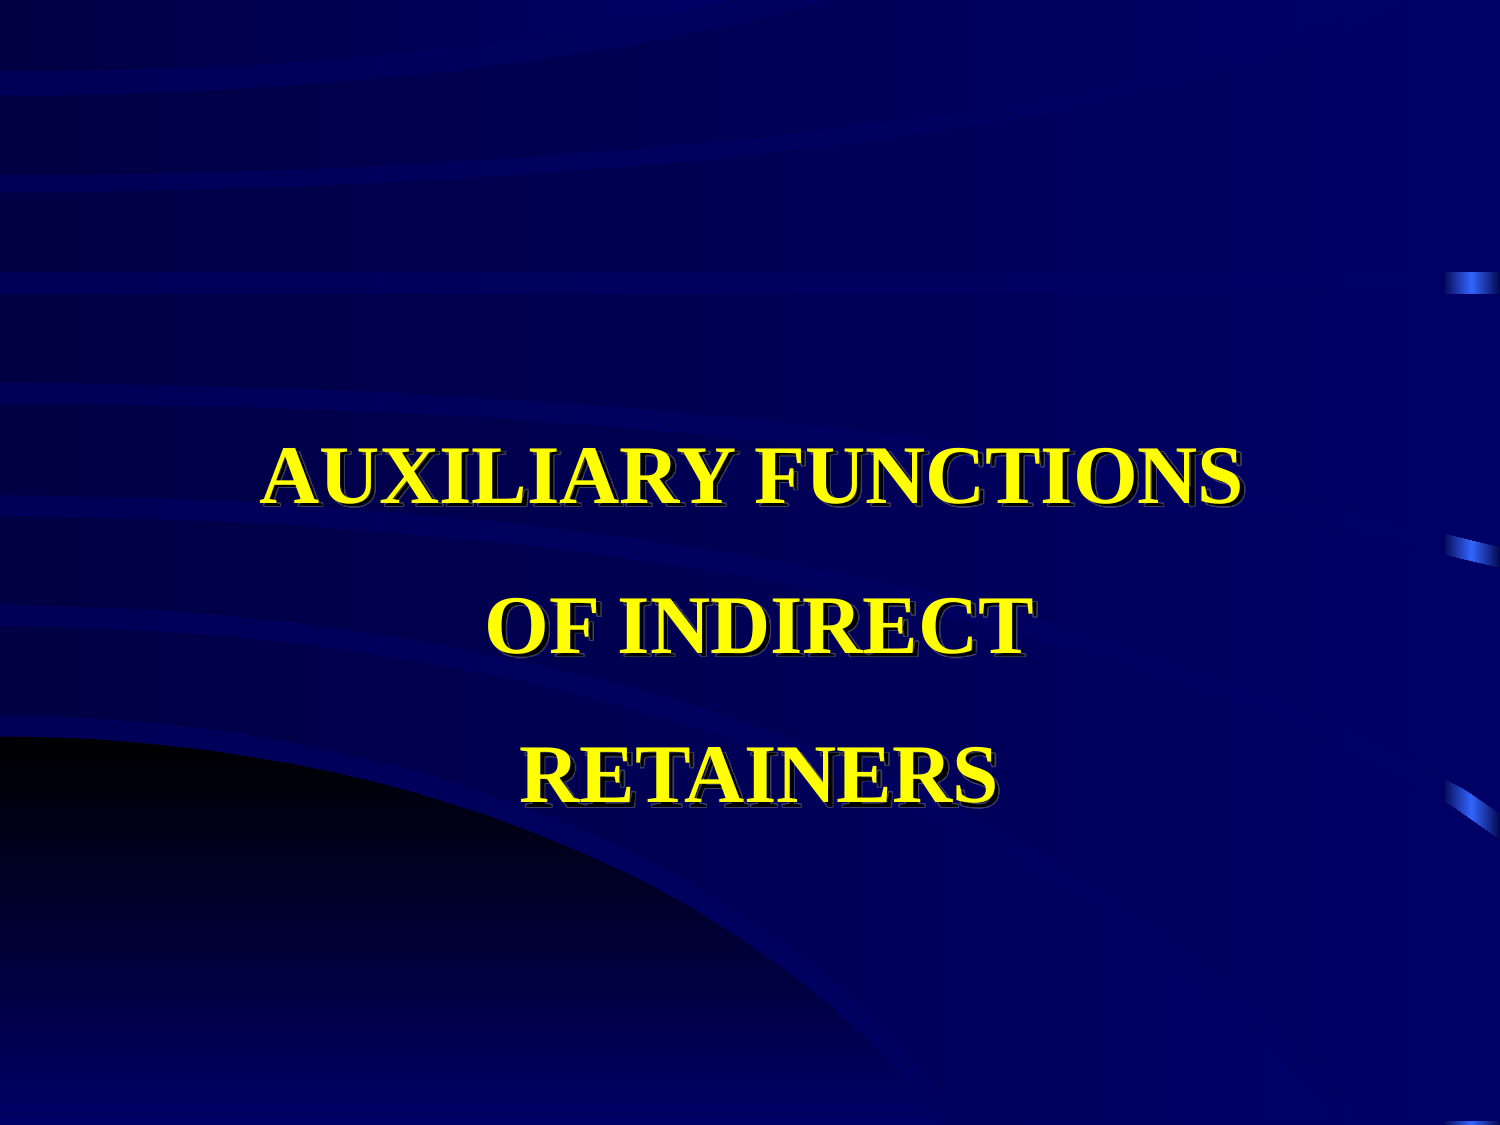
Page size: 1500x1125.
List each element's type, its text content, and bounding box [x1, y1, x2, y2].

list AUXILIARY FUNCTIONS OF INDIRECT RETAINERS [149, 362, 1313, 1038]
